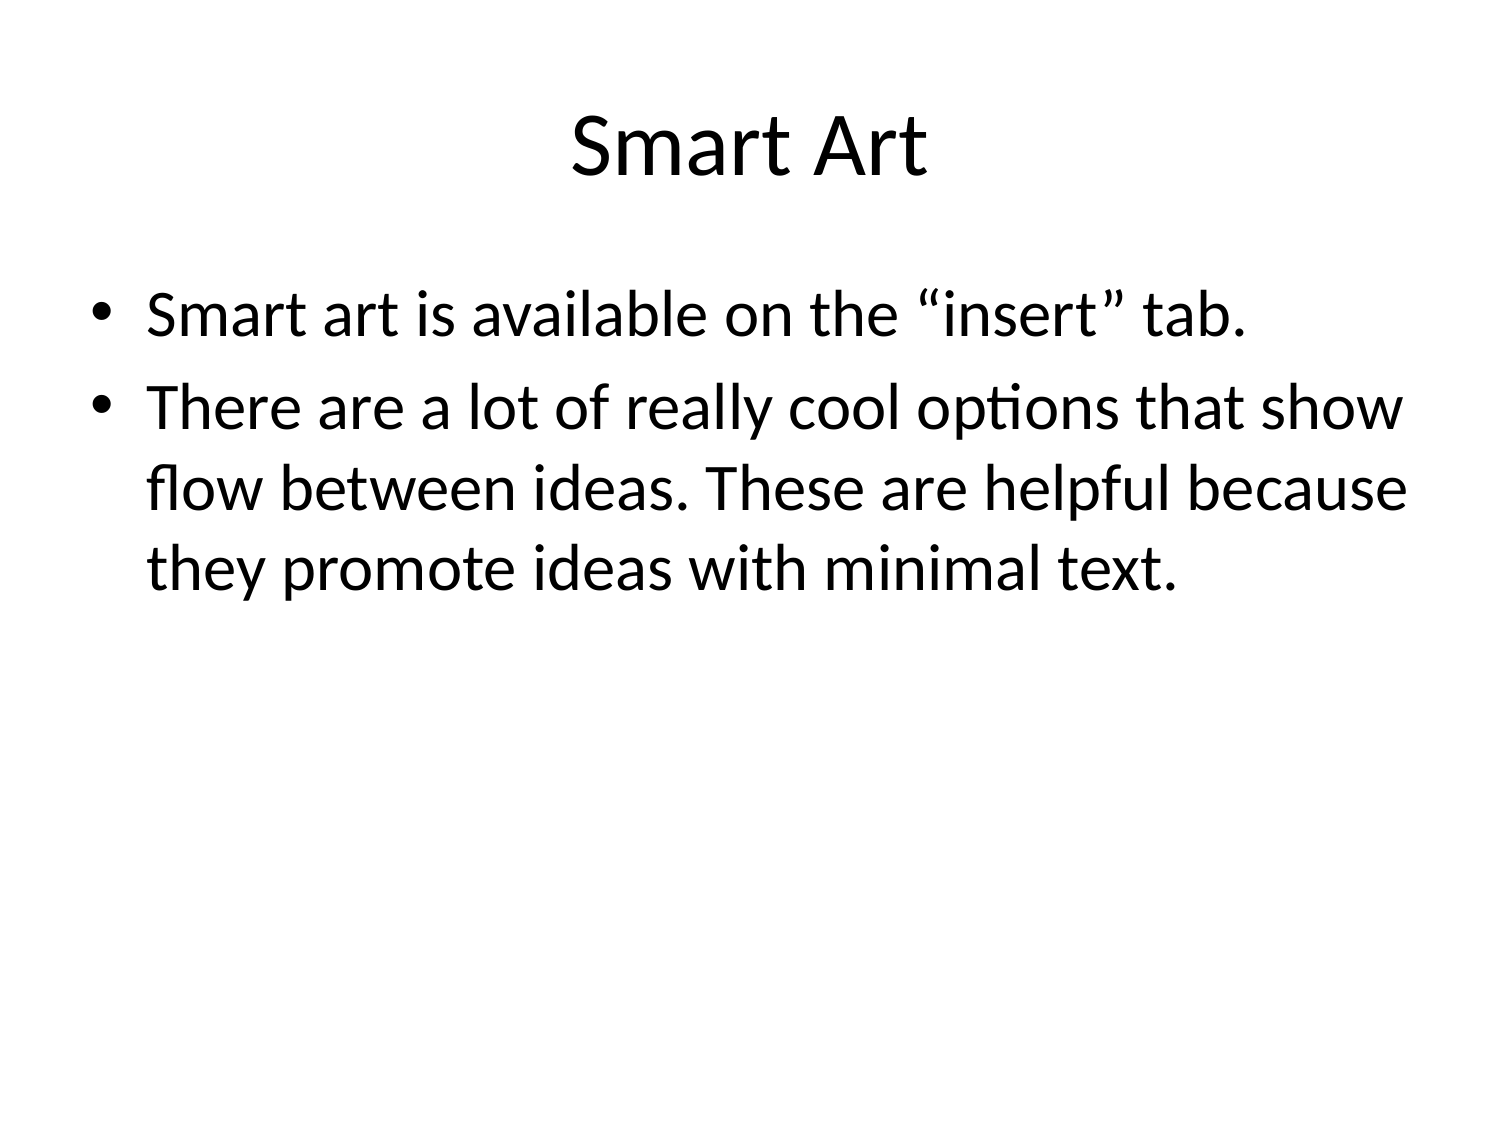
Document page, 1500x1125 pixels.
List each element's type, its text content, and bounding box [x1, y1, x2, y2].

title Smart Art [75, 45, 1425, 233]
list Smart art is available on the “insert” tab. There are a lot of really cool options that show flow between ideas. These are helpful because they promote ideas with minimal text. [75, 262, 1425, 1005]
